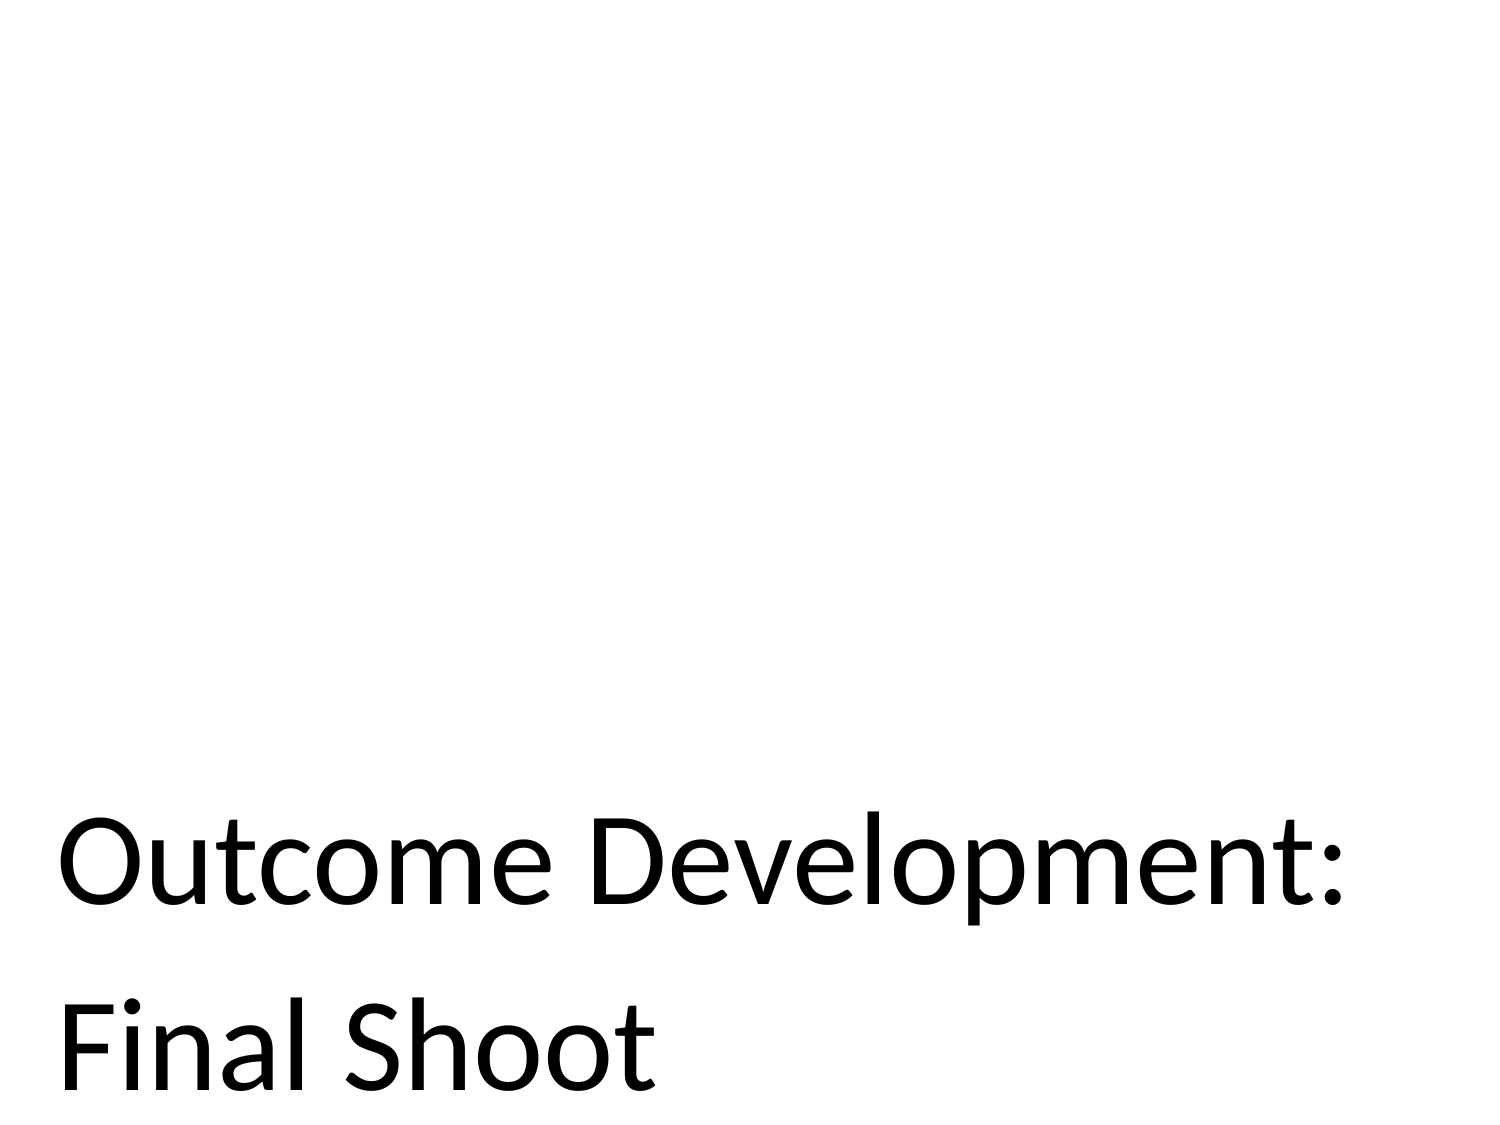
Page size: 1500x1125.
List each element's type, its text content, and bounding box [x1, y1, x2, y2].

list Outcome Development: Final Shoot [41, 763, 1500, 1125]
